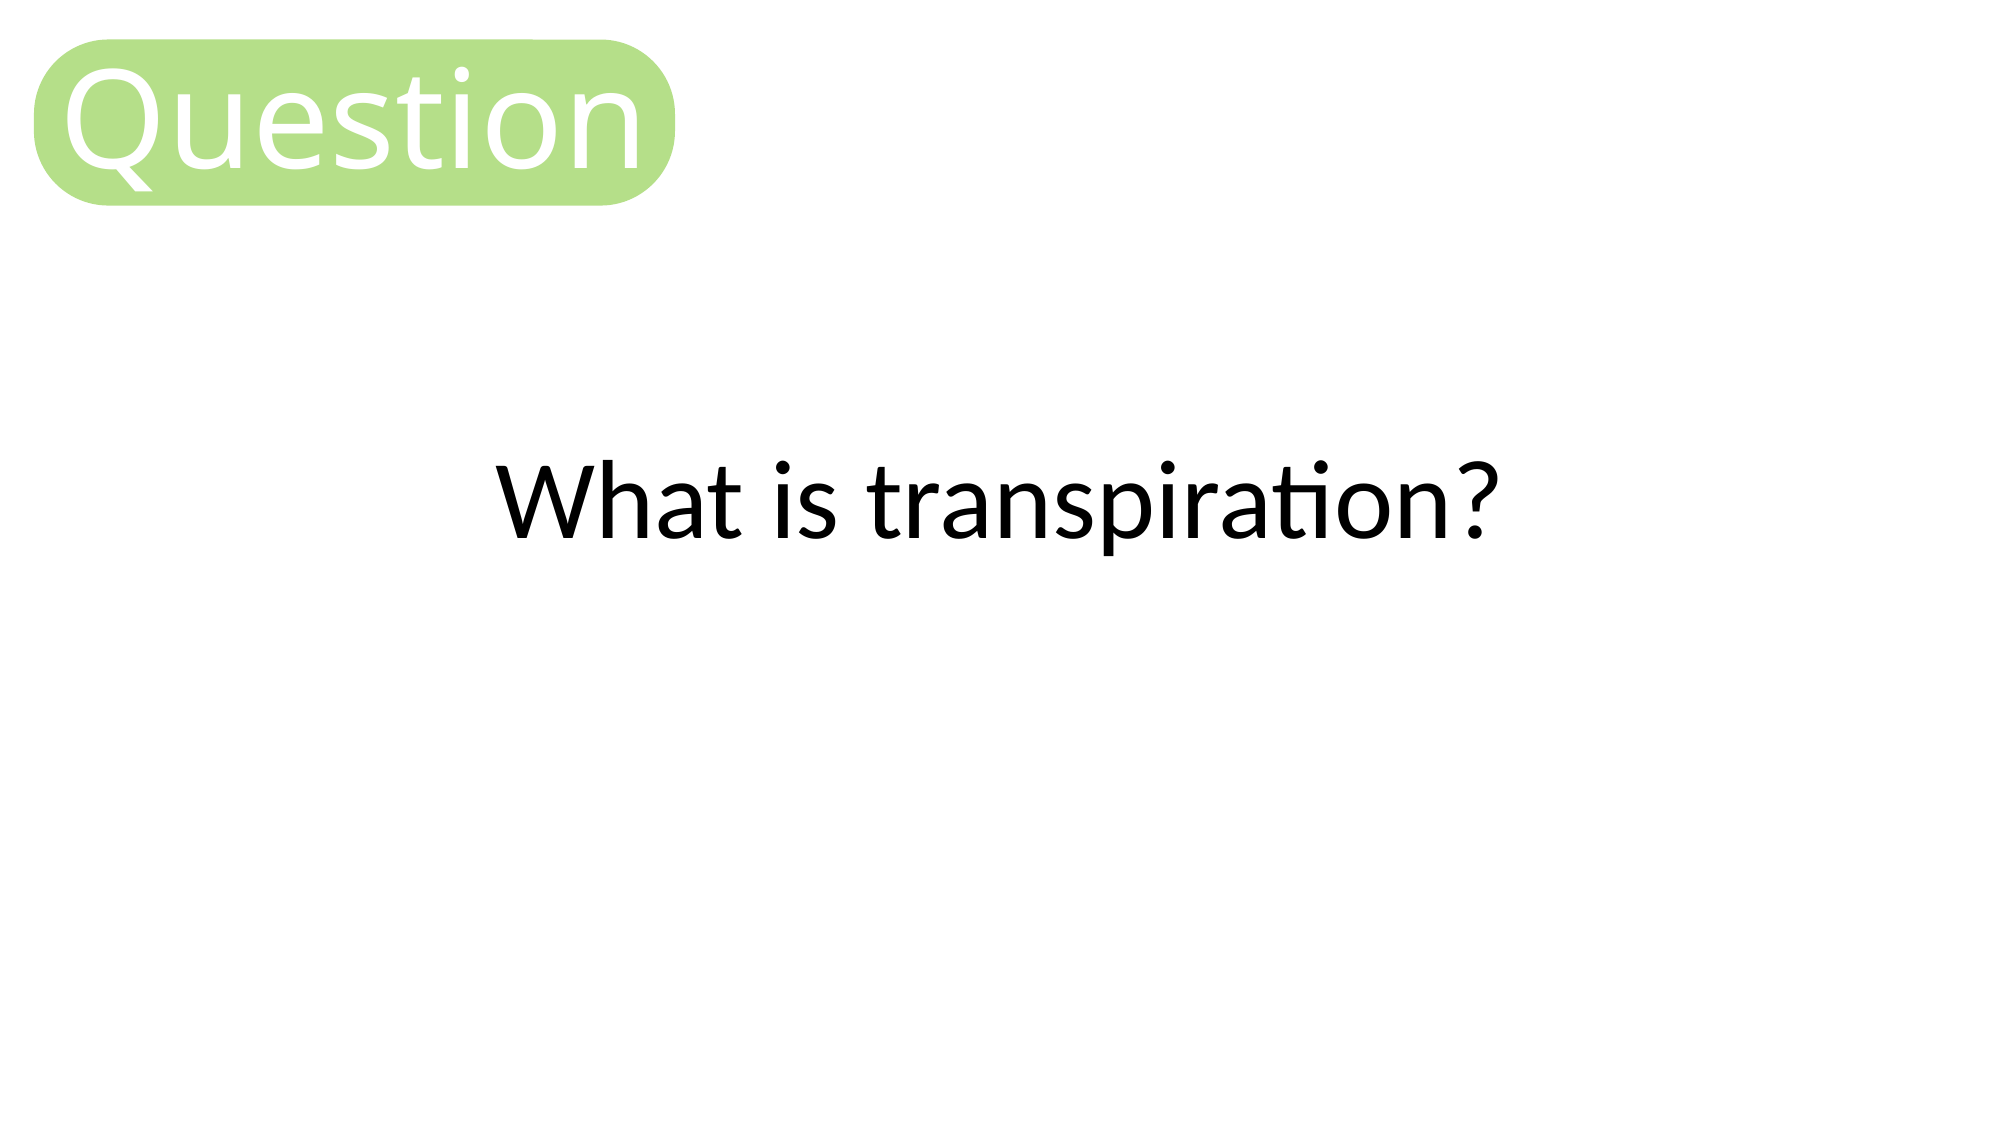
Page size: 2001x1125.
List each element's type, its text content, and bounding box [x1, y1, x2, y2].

text_box What is transpiration? [123, 418, 1877, 569]
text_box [17, 23, 692, 206]
